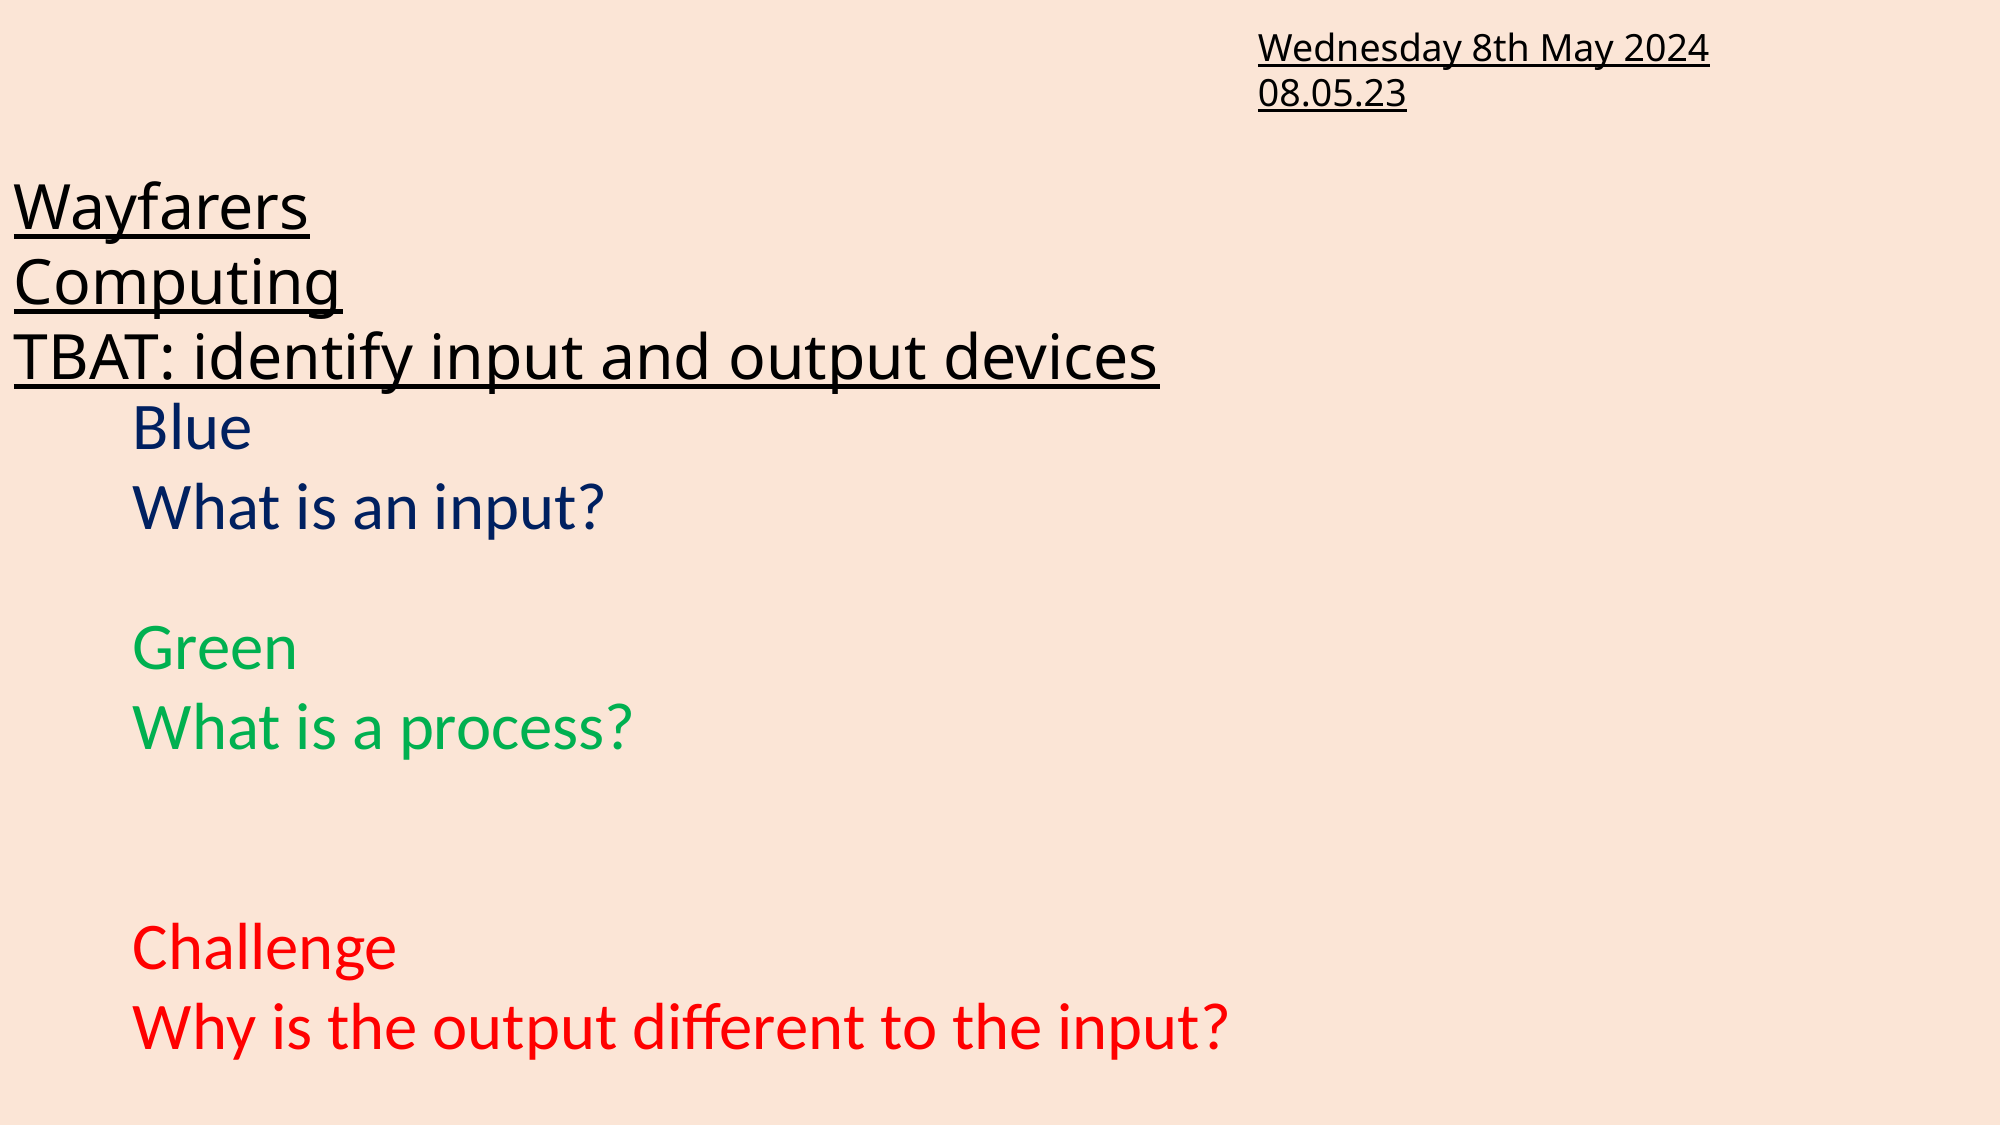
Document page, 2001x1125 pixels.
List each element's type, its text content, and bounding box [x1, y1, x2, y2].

text_box Wayfarers Computing TBAT: identify input and output devices [0, 159, 2000, 400]
text_box Blue What is an input? Green What is a process? Challenge Why is the output different to the input? [117, 375, 1872, 1070]
text_box Wednesday 8th May 2024 08.05.23 [1242, 16, 2000, 122]
